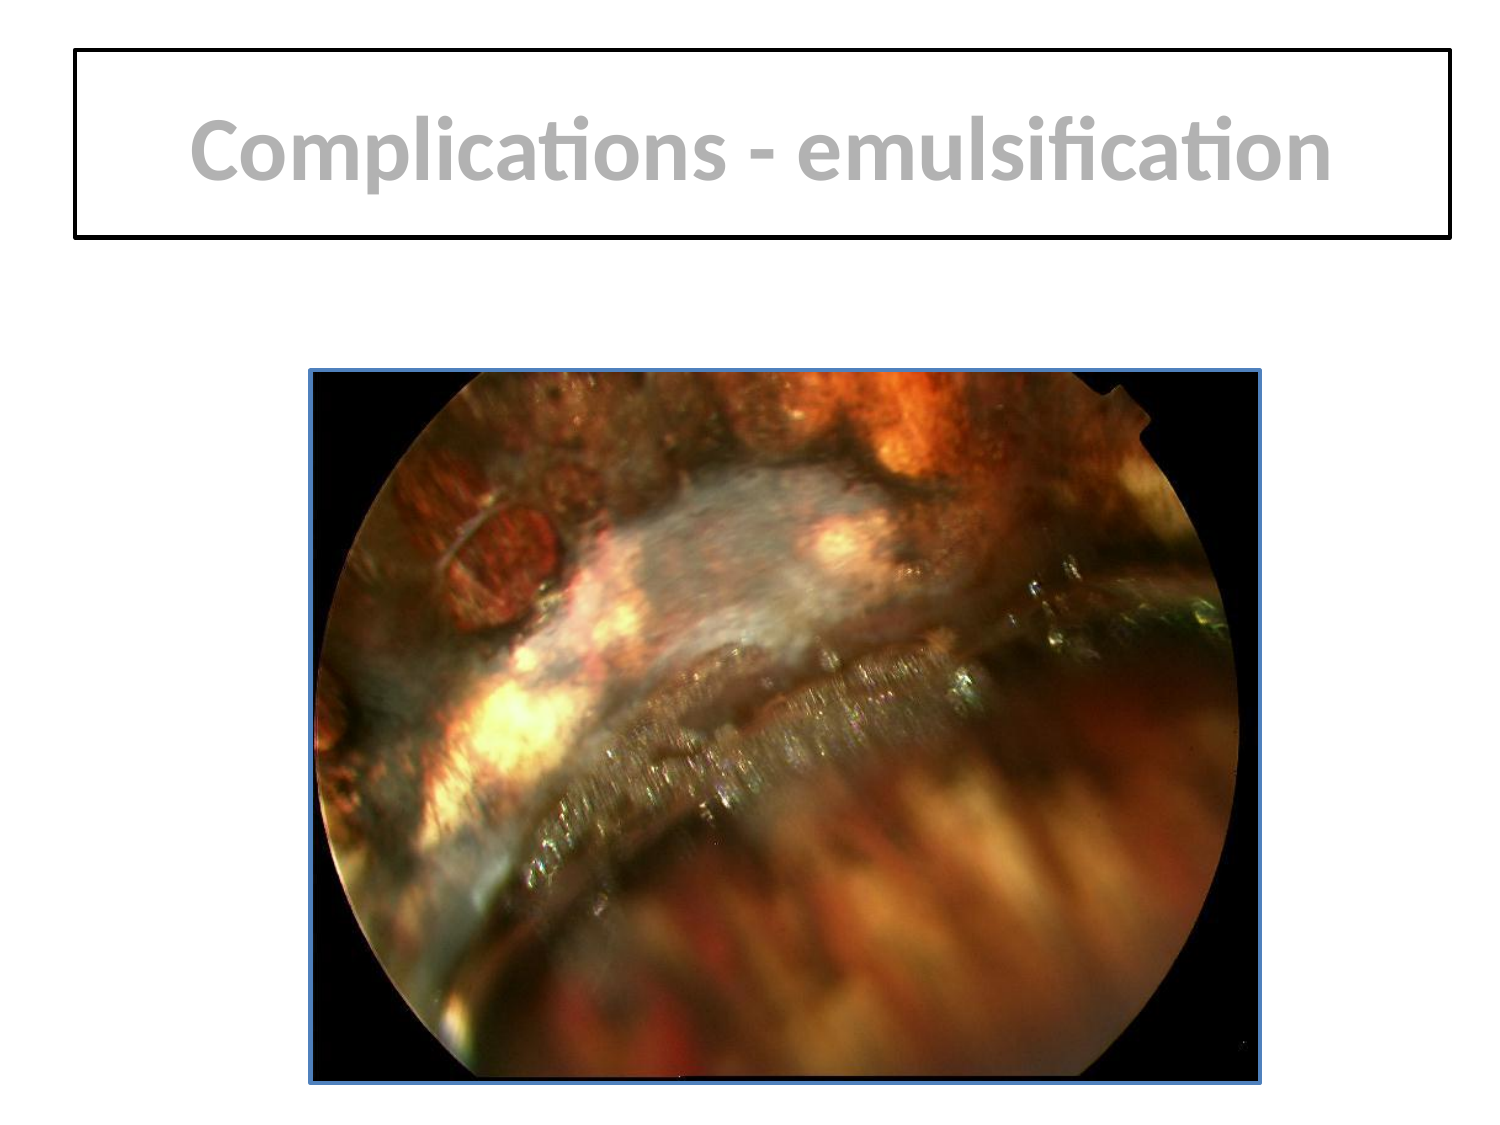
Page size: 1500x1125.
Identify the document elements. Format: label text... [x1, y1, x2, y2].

subtitle [50, 200, 1475, 1000]
title Complications - emulsification [73, 48, 1452, 200]
picture [312, 372, 1258, 1082]
